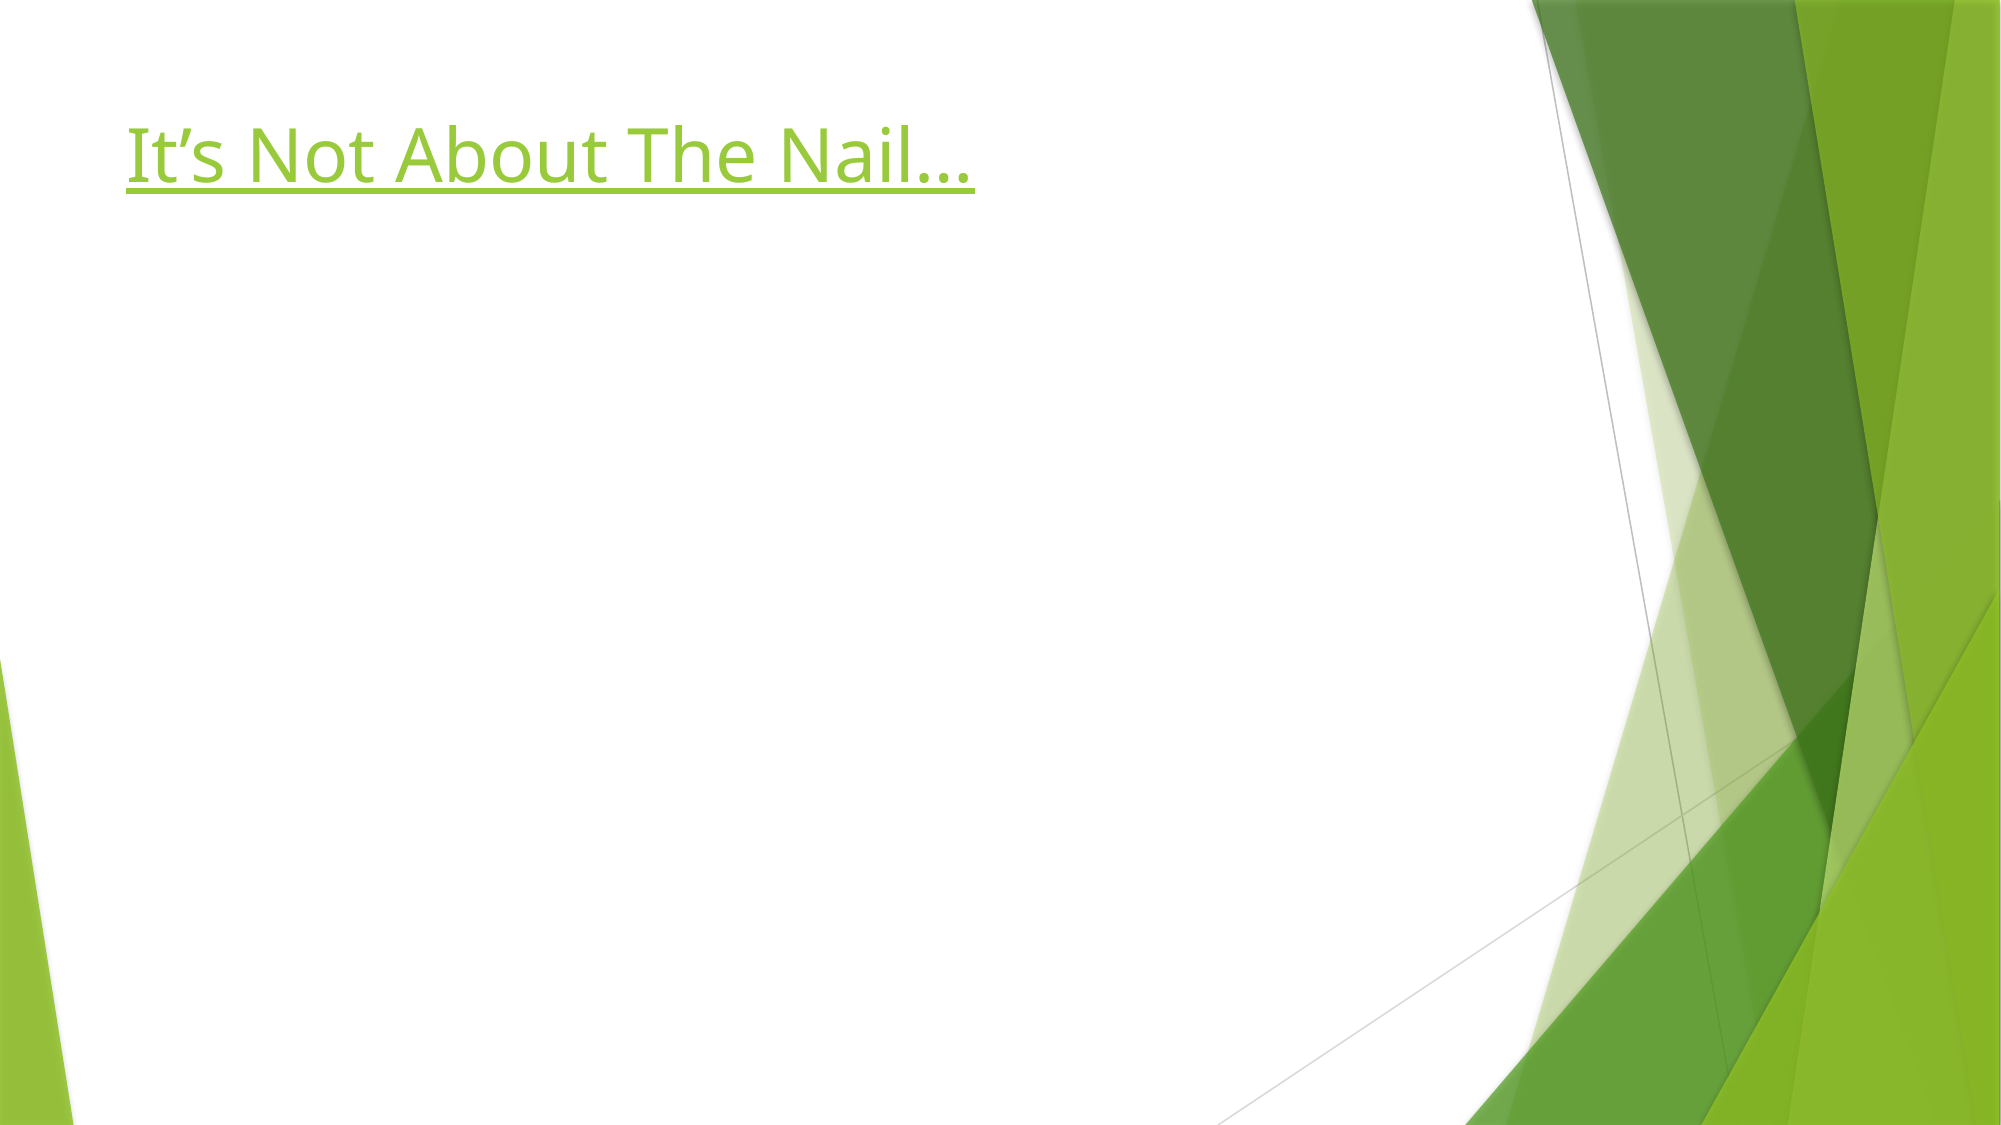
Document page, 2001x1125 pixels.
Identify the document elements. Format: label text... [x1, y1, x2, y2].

title It’s Not About The Nail… [111, 99, 1522, 317]
